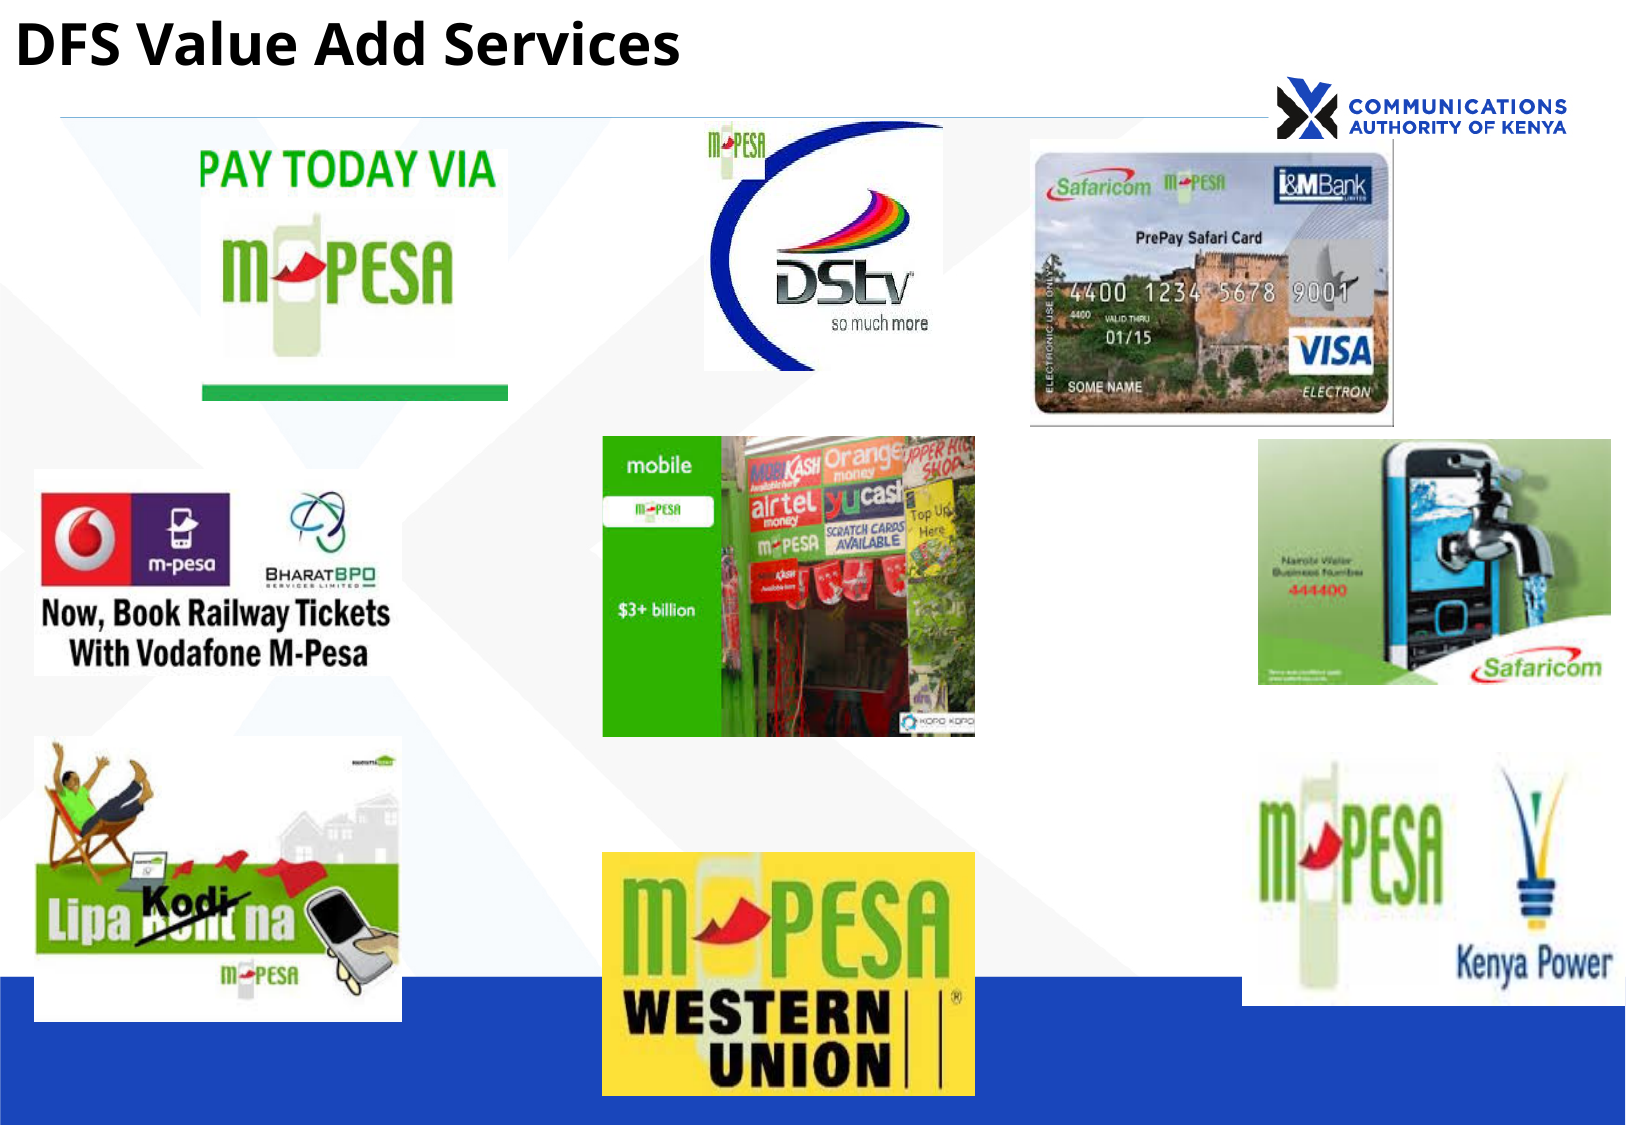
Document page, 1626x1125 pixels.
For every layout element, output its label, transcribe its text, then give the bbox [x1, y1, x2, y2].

picture [0, 0, 1626, 1125]
text_box DFS Value Add Services [0, 0, 1625, 85]
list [703, 121, 943, 371]
